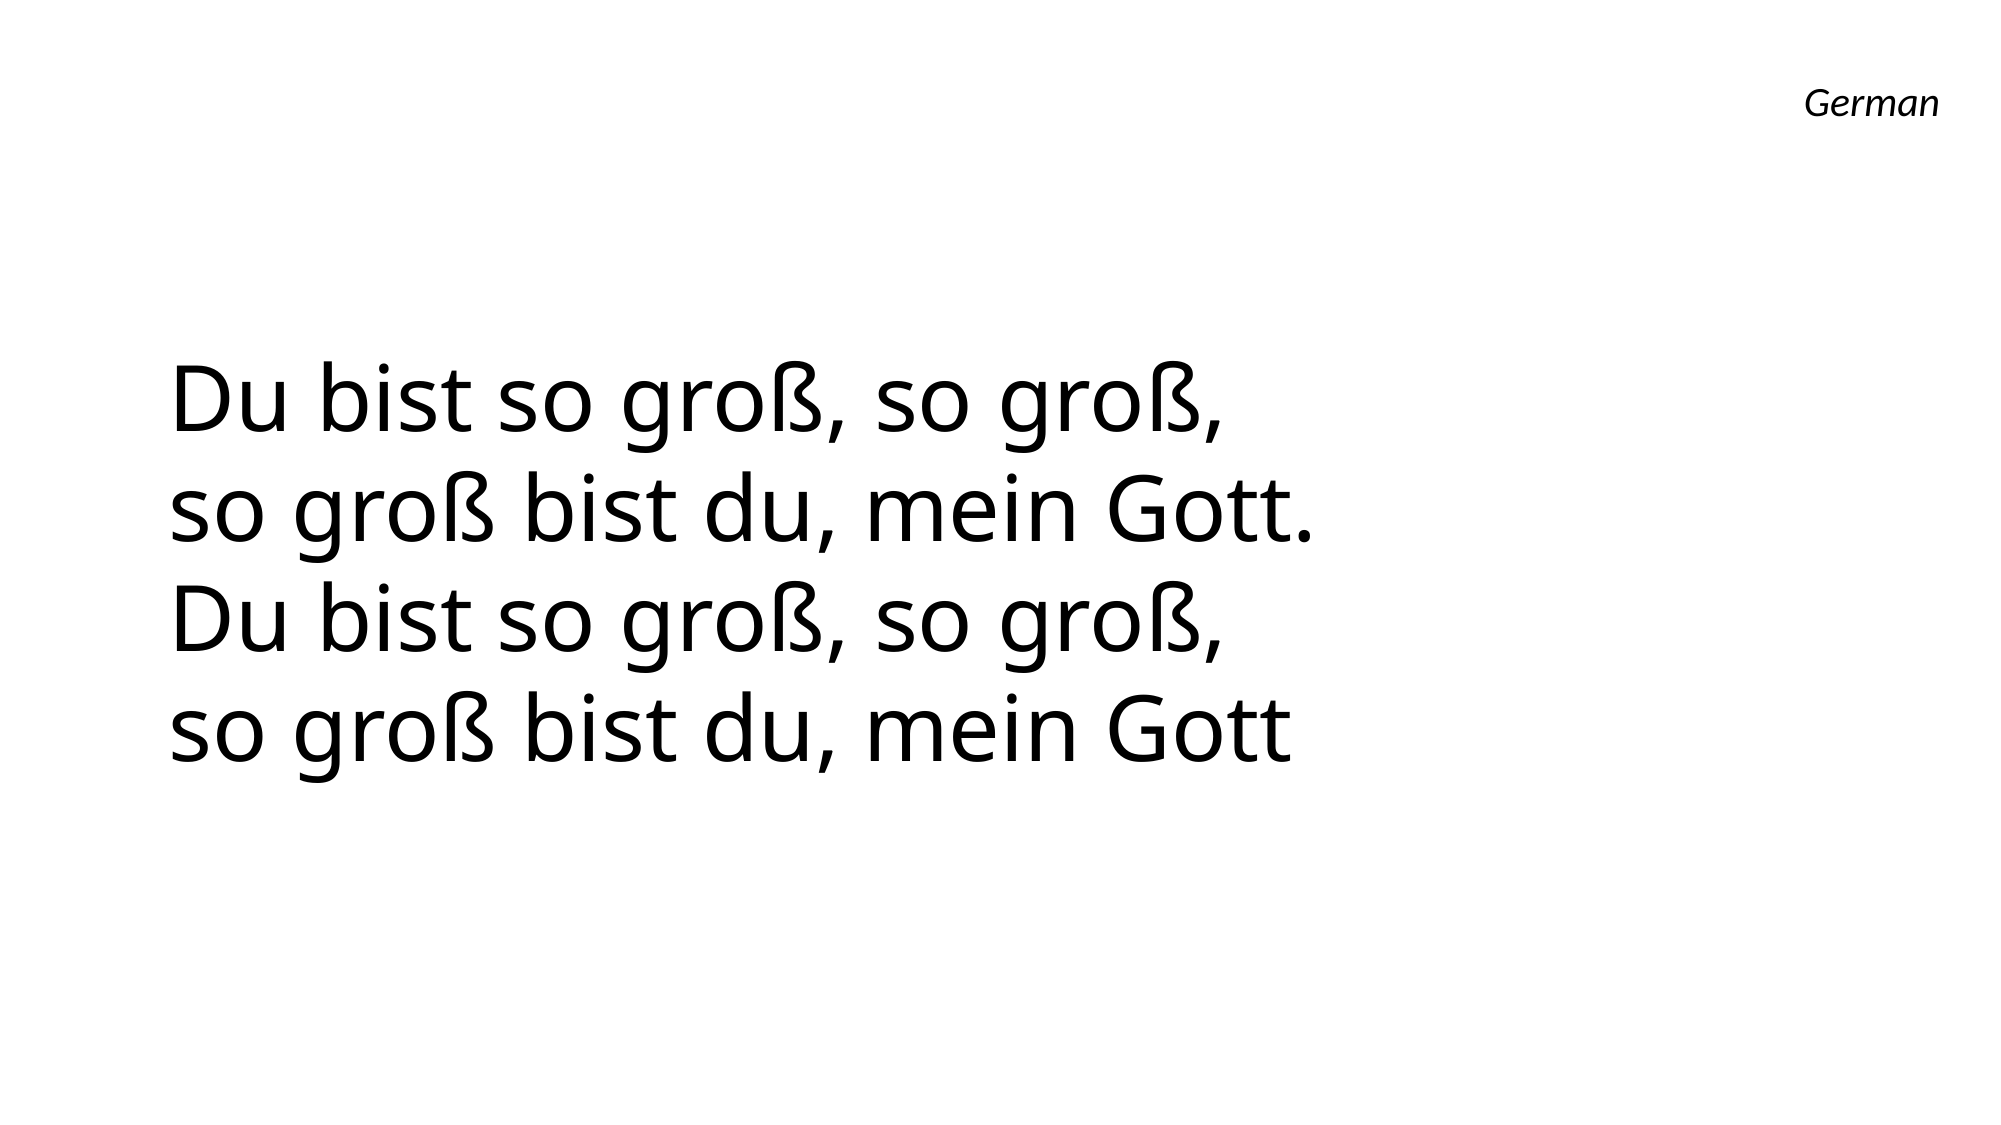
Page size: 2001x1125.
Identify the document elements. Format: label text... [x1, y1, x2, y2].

text_box German [1789, 66, 1956, 132]
text_box Du bist so groß, so groß, so groß bist du, mein Gott. Du bist so groß, so groß, so groß bist du, mein Gott [154, 332, 1431, 788]
